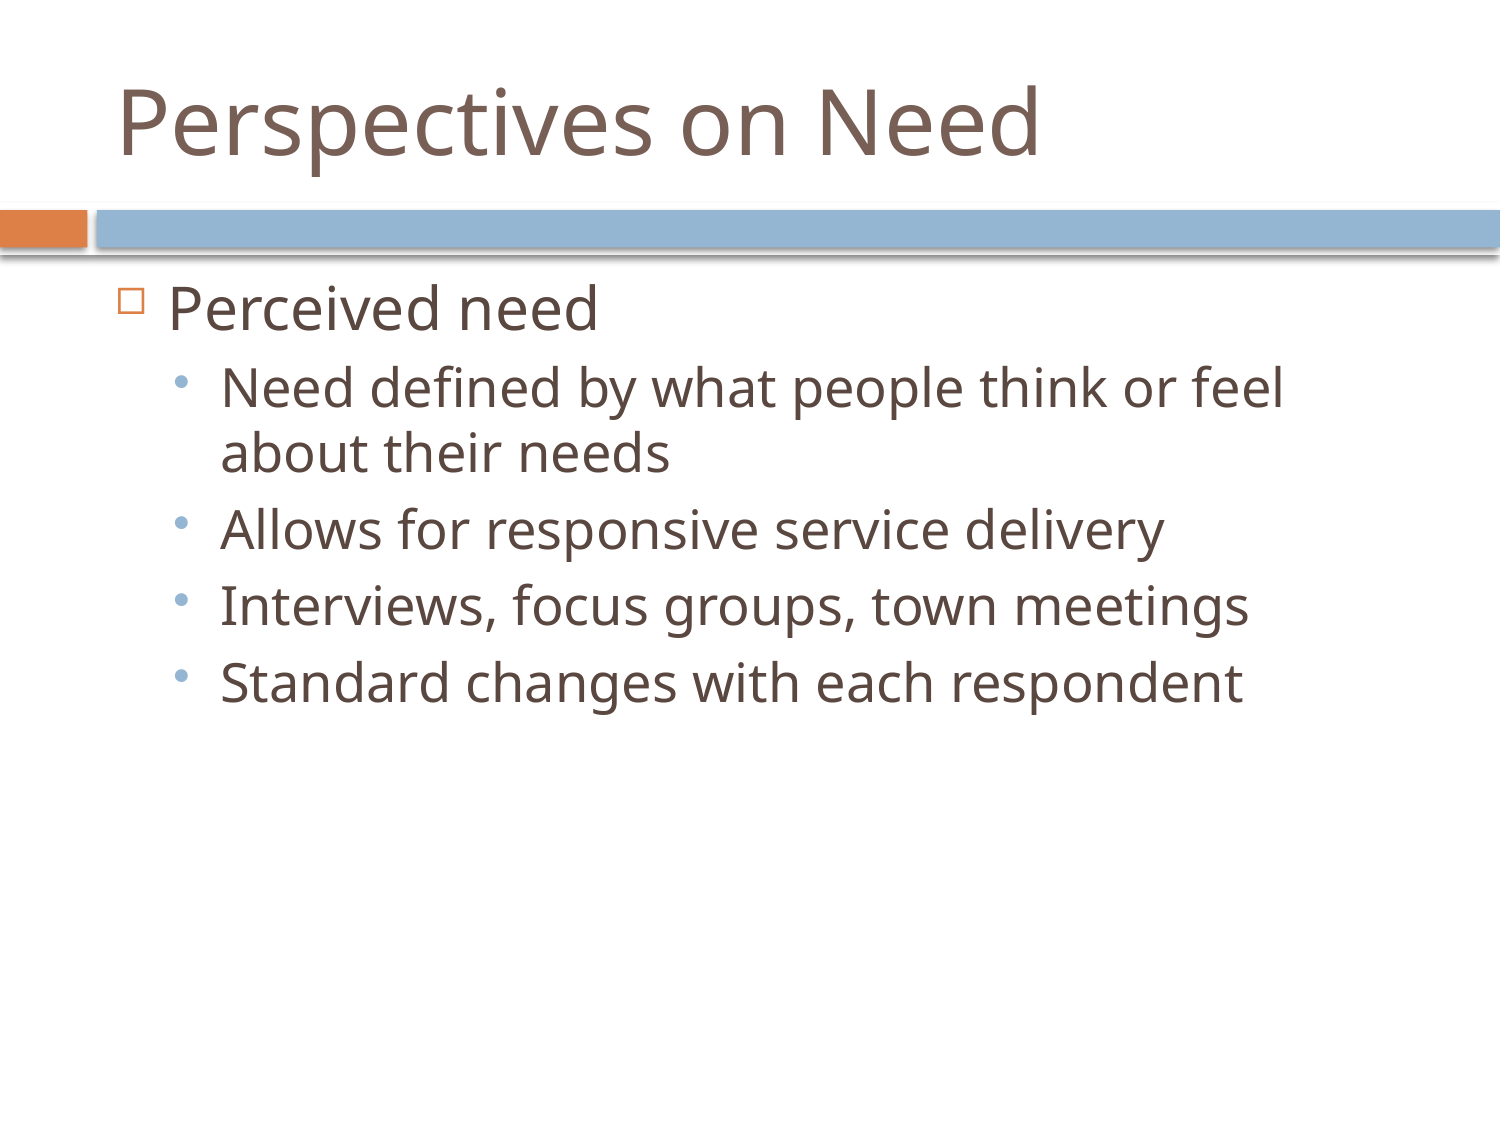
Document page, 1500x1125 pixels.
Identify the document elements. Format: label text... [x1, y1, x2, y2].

list Perceived need Need defined by what people think or feel about their needs Allows for responsive service delivery Interviews, focus groups, town meetings Standard changes with each respondent [100, 262, 1438, 1000]
title Perspectives on Need [100, 37, 1438, 200]
